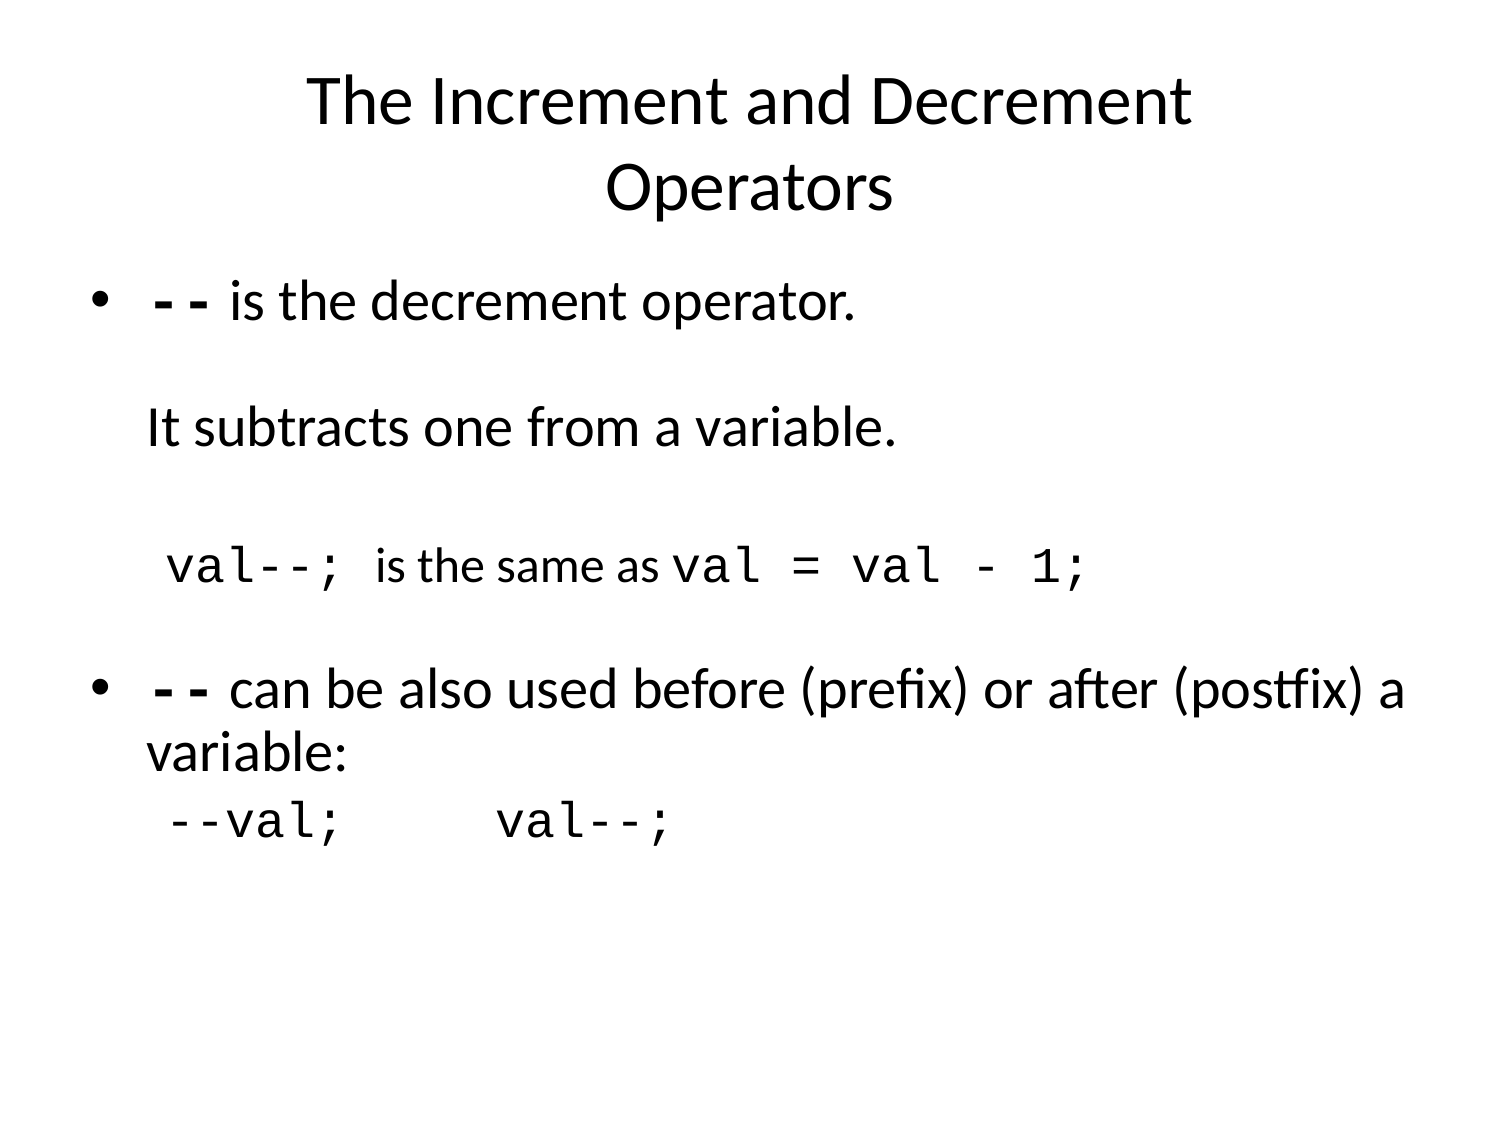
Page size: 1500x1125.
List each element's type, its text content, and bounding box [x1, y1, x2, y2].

list -- is the decrement operator. It subtracts one from a variable. val--; is the same as val = val - 1; -- can be also used before (prefix) or after (postfix) a variable: --val; val--; [75, 262, 1425, 1005]
title The Increment and Decrement Operators [75, 45, 1425, 233]
